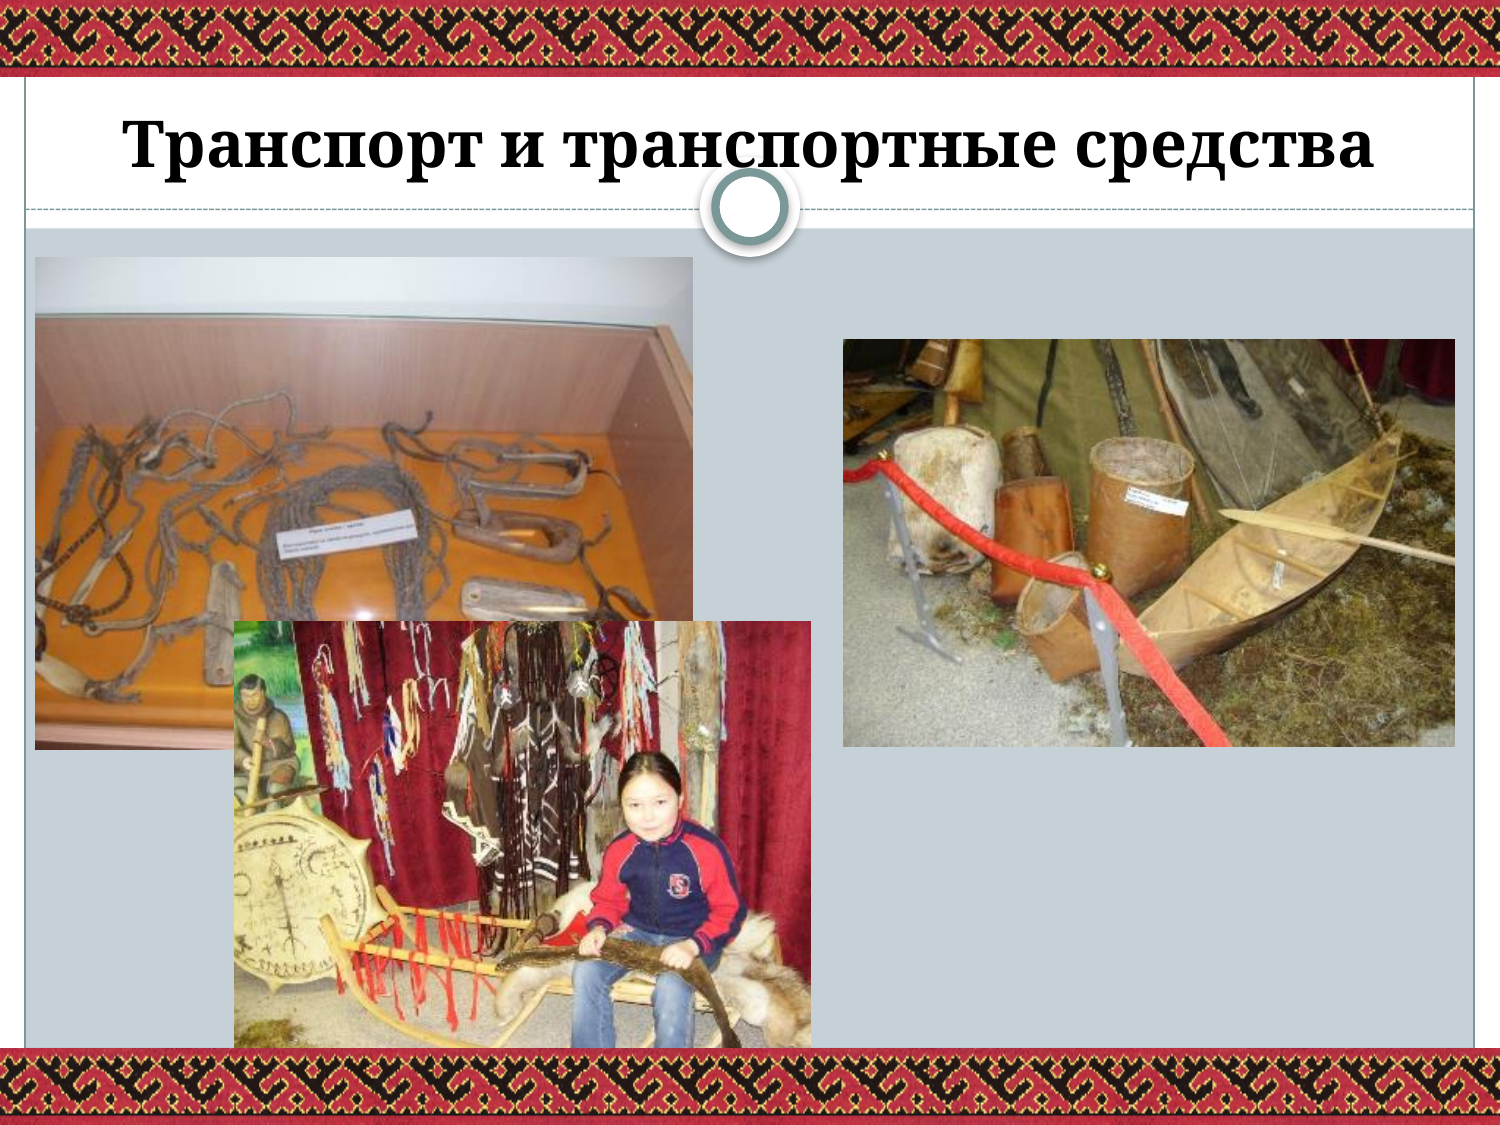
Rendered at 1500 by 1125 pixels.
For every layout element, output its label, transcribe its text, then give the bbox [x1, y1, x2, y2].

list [34, 257, 693, 751]
picture [0, 0, 1500, 78]
title Транспорт и транспортные средства [49, 87, 1450, 188]
picture [843, 339, 1455, 748]
picture [0, 620, 1500, 1125]
